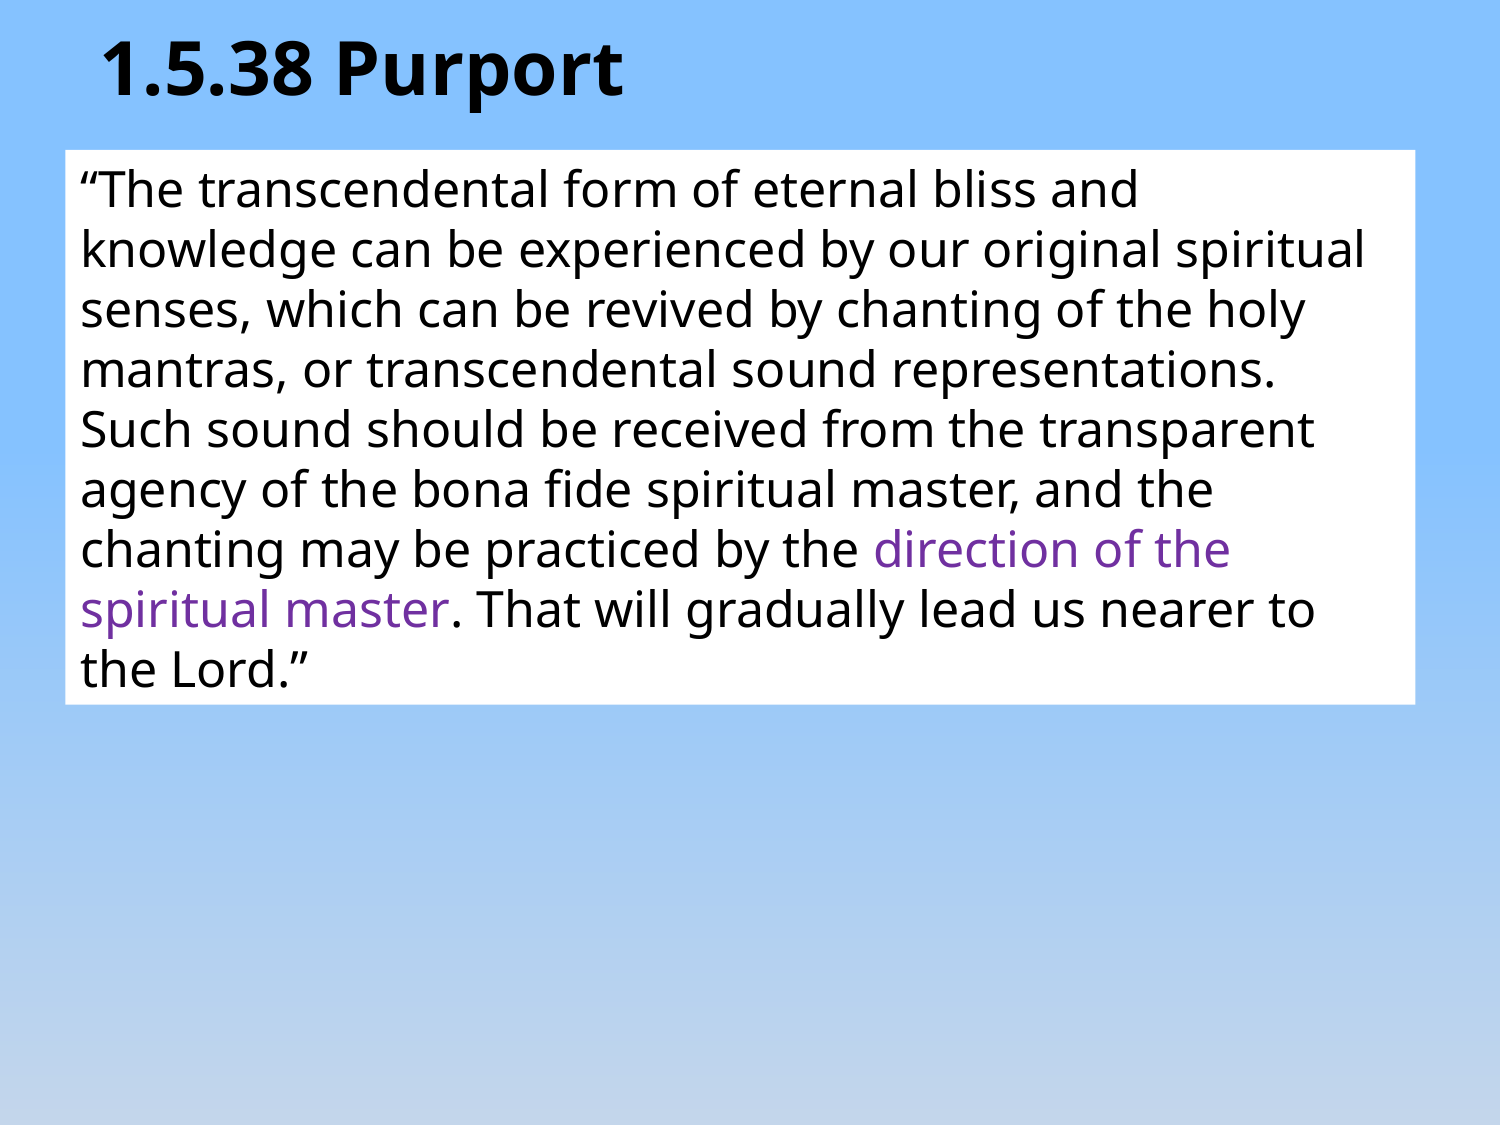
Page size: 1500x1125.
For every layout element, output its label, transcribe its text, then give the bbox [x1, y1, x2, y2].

text_box “The transcendental form of eternal bliss and knowledge can be experienced by our original spiritual senses, which can be revived by chanting of the holy mantras, or transcendental sound representations. Such sound should be received from the transparent agency of the bona fide spiritual master, and the chanting may be practiced by the direction of the spiritual master. That will gradually lead us nearer to the Lord.” [65, 149, 1416, 705]
list 1.5.38 Purport [62, 12, 1463, 138]
